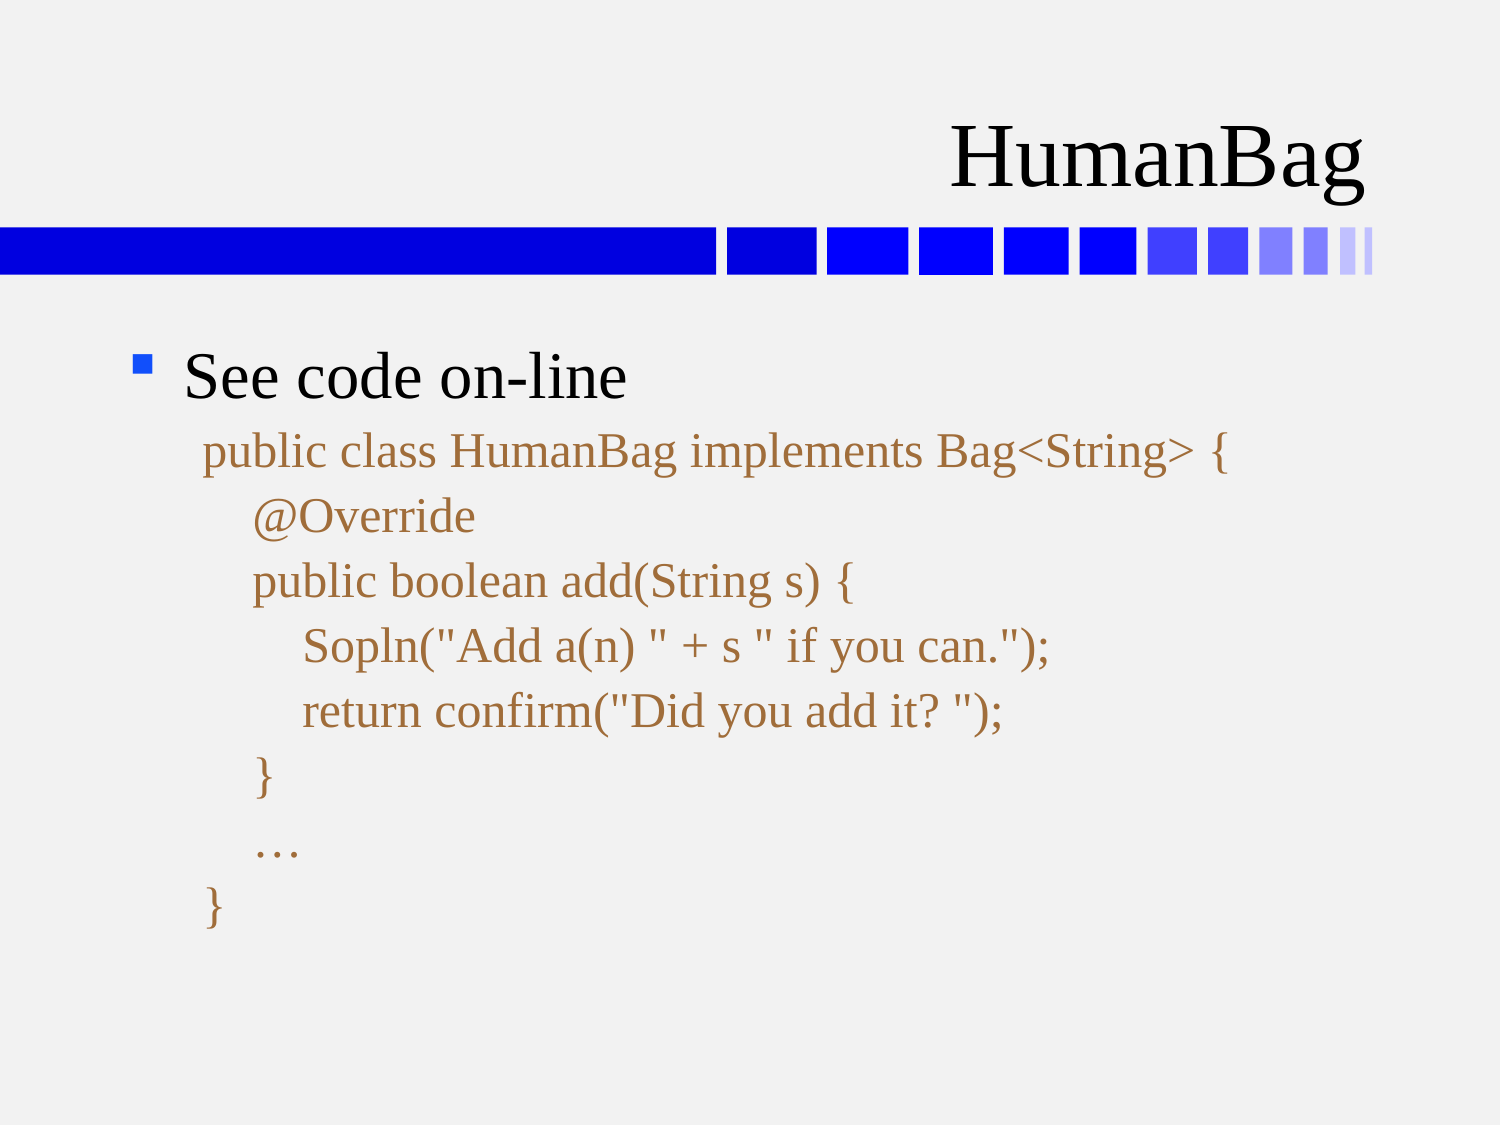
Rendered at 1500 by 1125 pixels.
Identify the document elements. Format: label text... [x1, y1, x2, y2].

title HumanBag [109, 27, 1383, 213]
list See code on-line public class HumanBag implements Bag<String> { @Override public boolean add(String s) { Sopln("Add a(n) " + s " if you can."); return confirm("Did you add it? "); } … } [111, 324, 1388, 1001]
